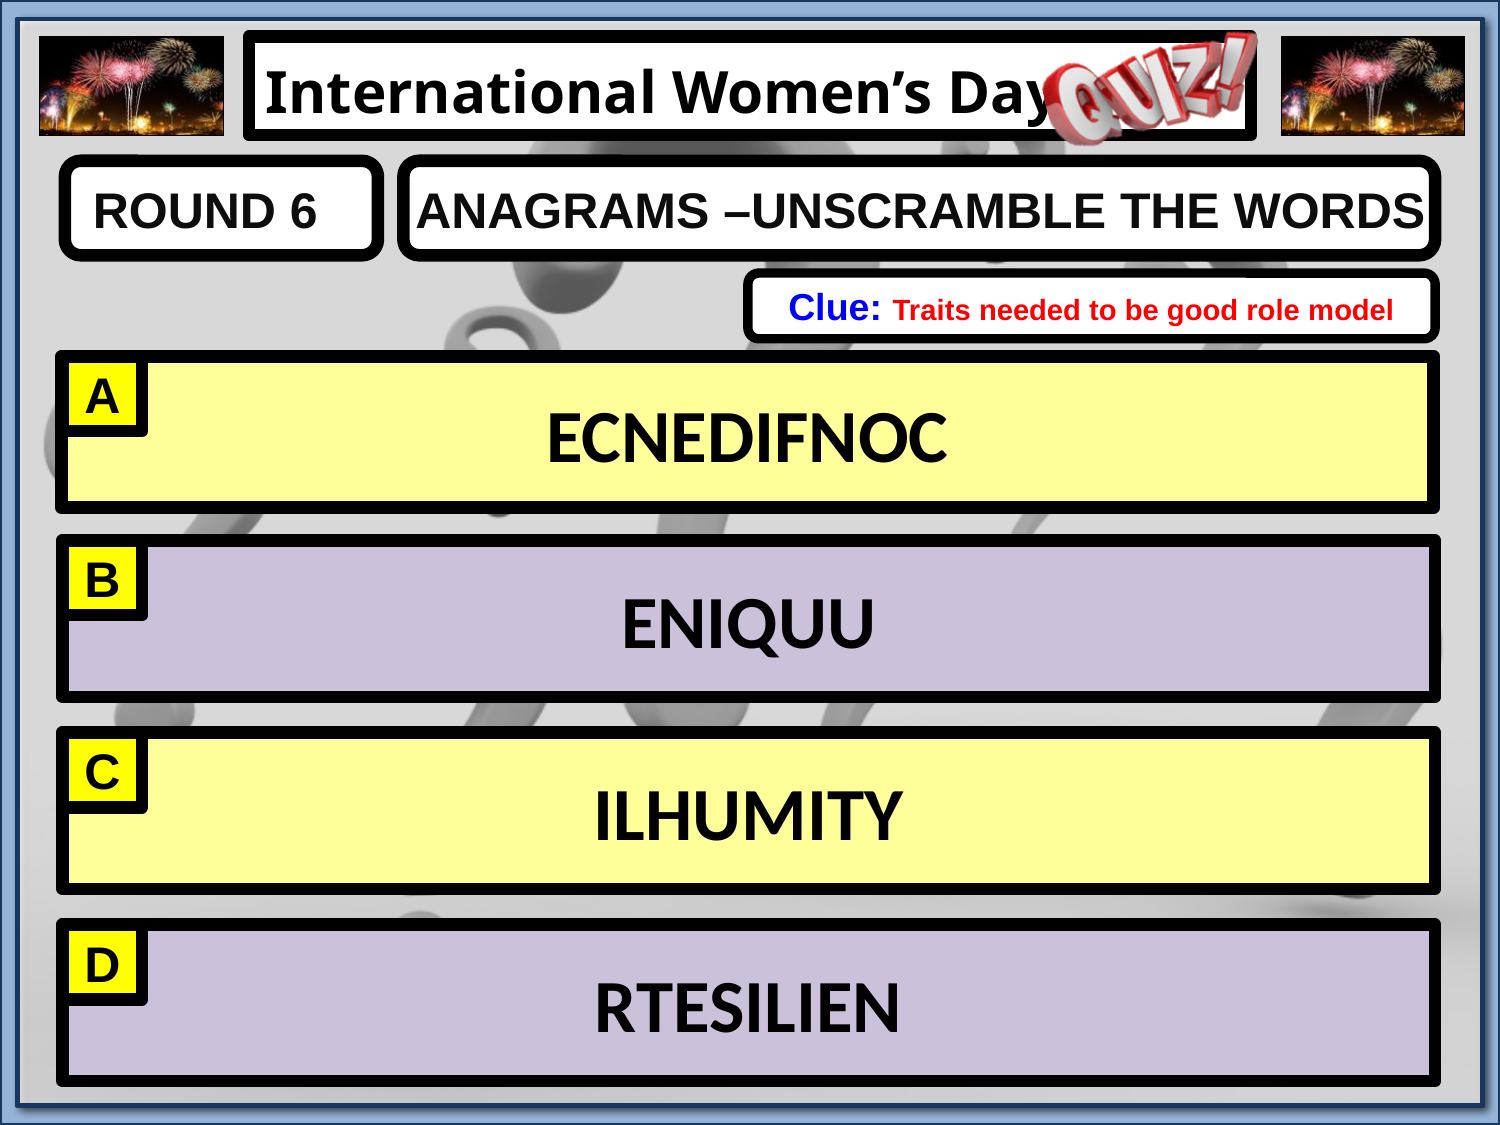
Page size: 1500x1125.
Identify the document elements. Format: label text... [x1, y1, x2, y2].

text_box C [61, 730, 144, 809]
text_box [62, 158, 381, 258]
picture [1282, 37, 1464, 135]
text_box ENIQUU [61, 538, 1437, 699]
text_box [402, 246, 1436, 258]
text_box Clue: Traits needed to be good role model [745, 270, 1438, 341]
text_box RTESILIEN [61, 923, 1437, 1083]
text_box ROUND 6 [78, 171, 333, 246]
text_box [402, 158, 1436, 170]
text_box ILHUMITY [61, 730, 1437, 891]
text_box A [61, 354, 144, 433]
text_box ANAGRAMS –UNSCRAMBLE THE WORDS [389, 170, 1451, 246]
text_box ECNEDIFNOC [59, 354, 1436, 510]
text_box B [61, 538, 144, 617]
text_box D [61, 923, 144, 1001]
picture [40, 37, 223, 135]
picture [1036, 10, 1275, 158]
